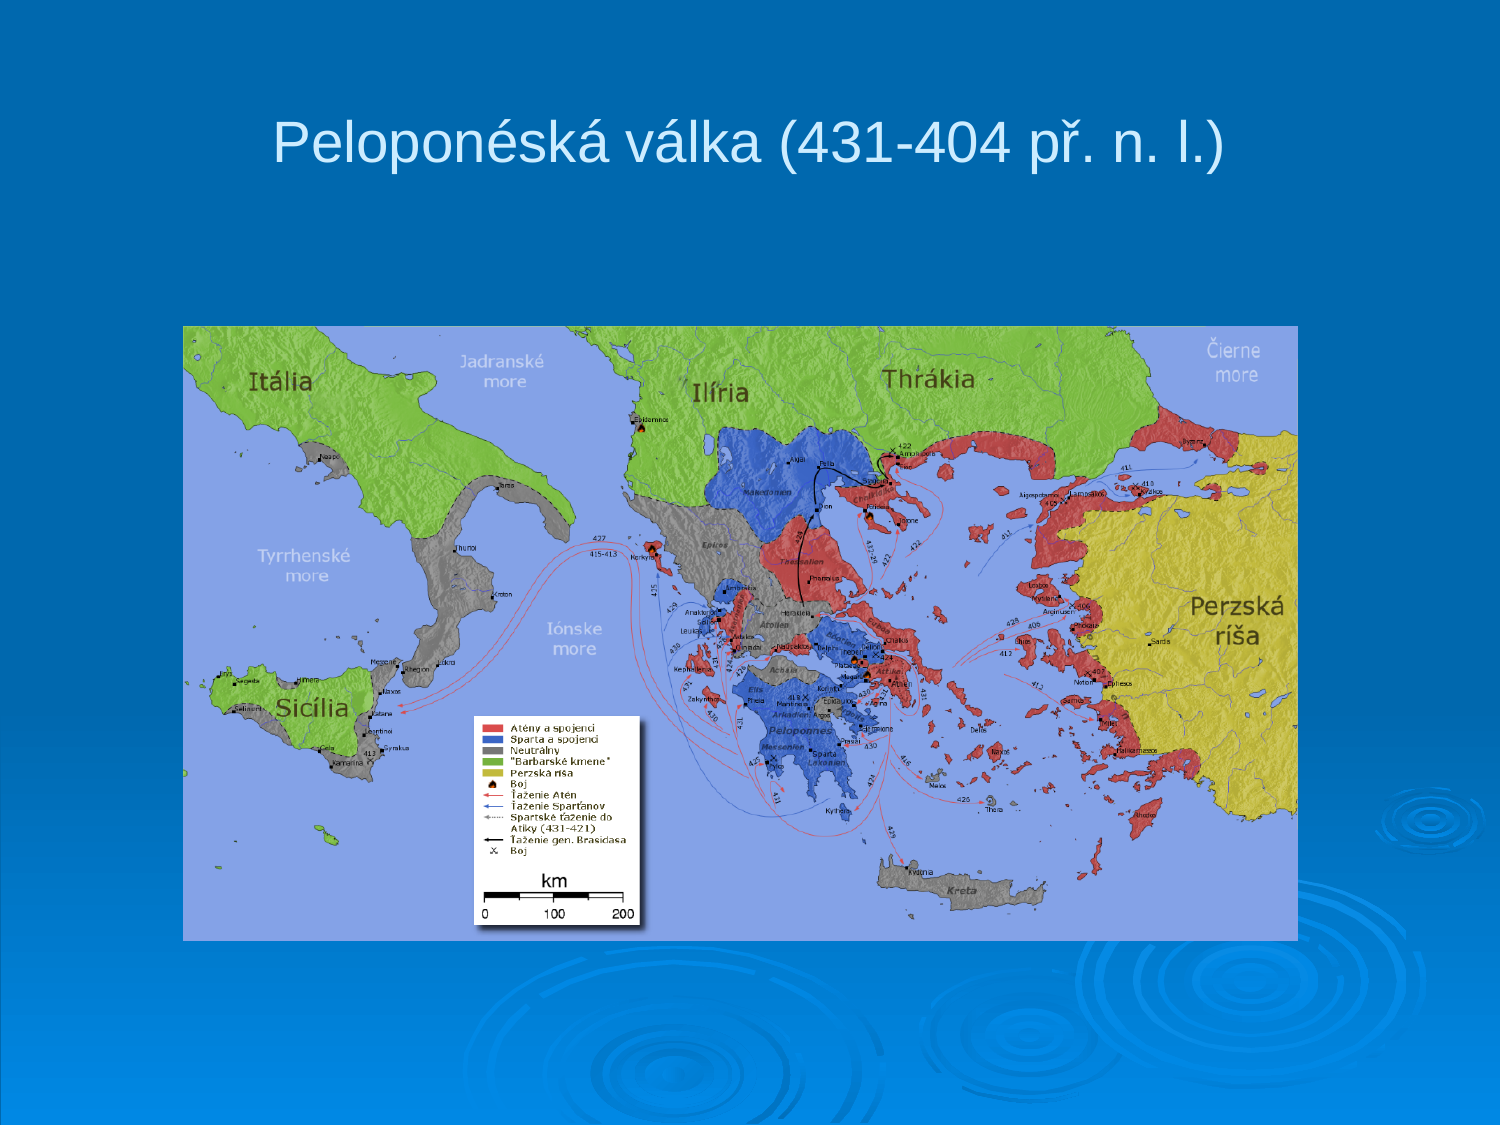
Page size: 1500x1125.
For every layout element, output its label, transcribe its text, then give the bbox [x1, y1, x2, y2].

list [182, 326, 1298, 941]
title Peloponéská válka (431-404 př. n. l.) [75, 45, 1425, 233]
